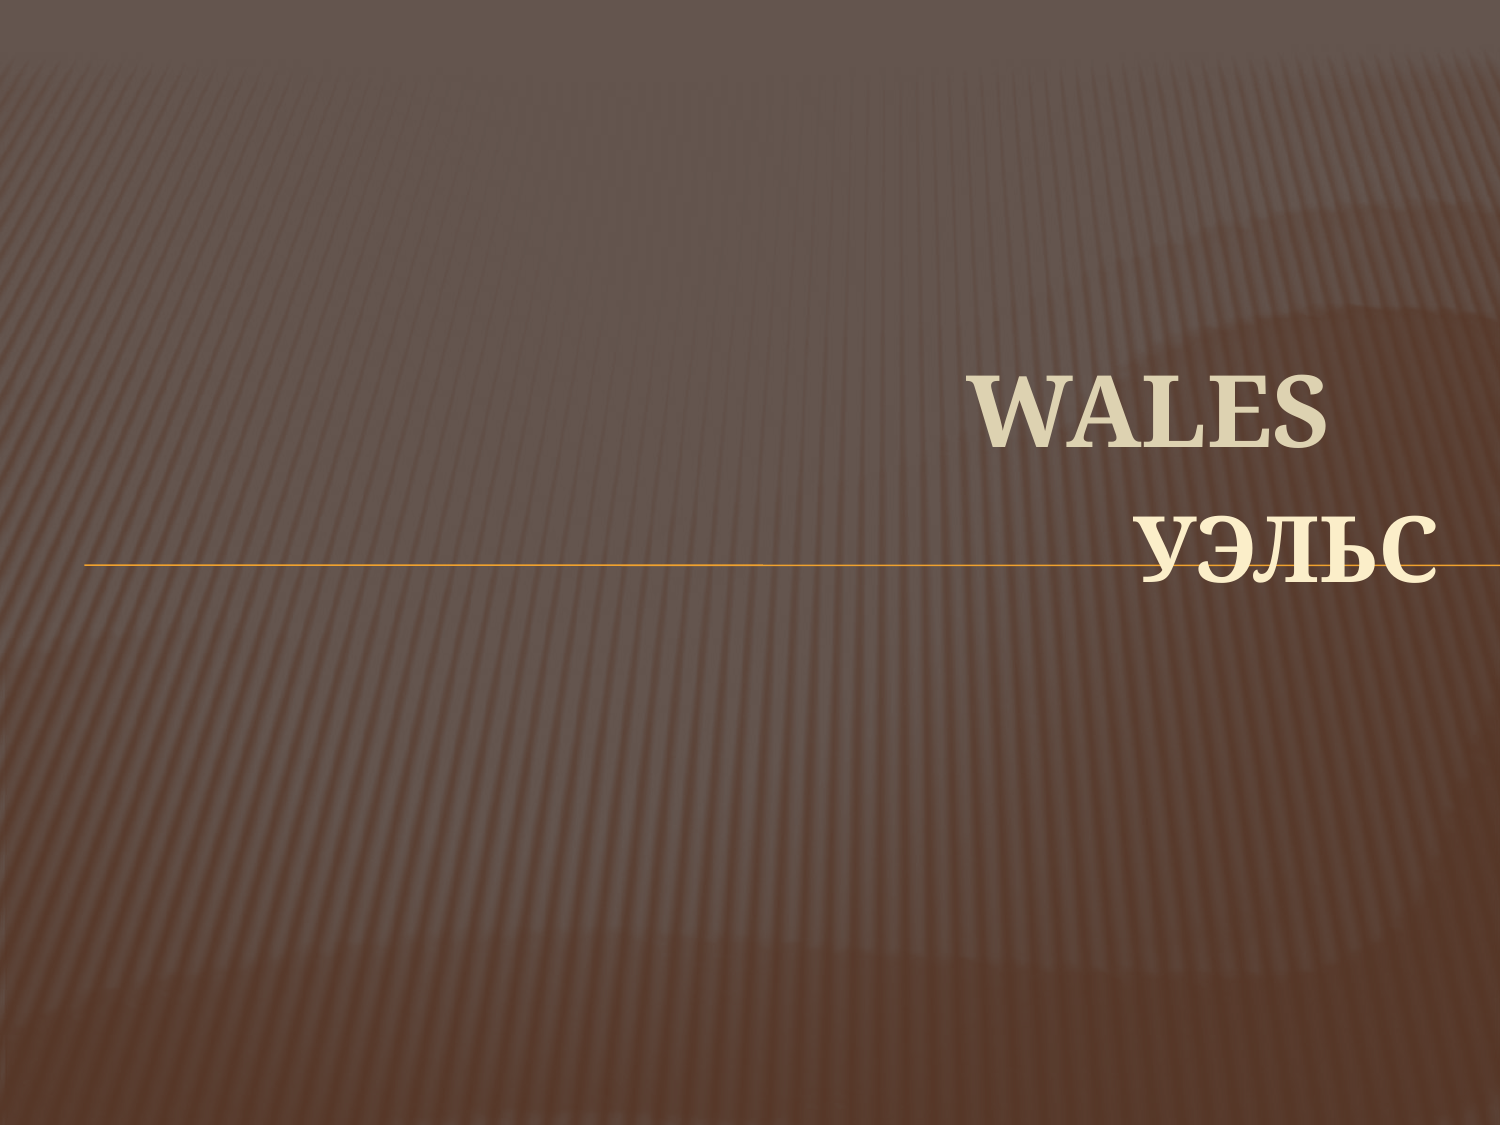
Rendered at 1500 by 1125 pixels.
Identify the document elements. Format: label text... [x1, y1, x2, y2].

list WALES [62, 275, 1450, 475]
title УЭЛЬС [29, 483, 1455, 678]
